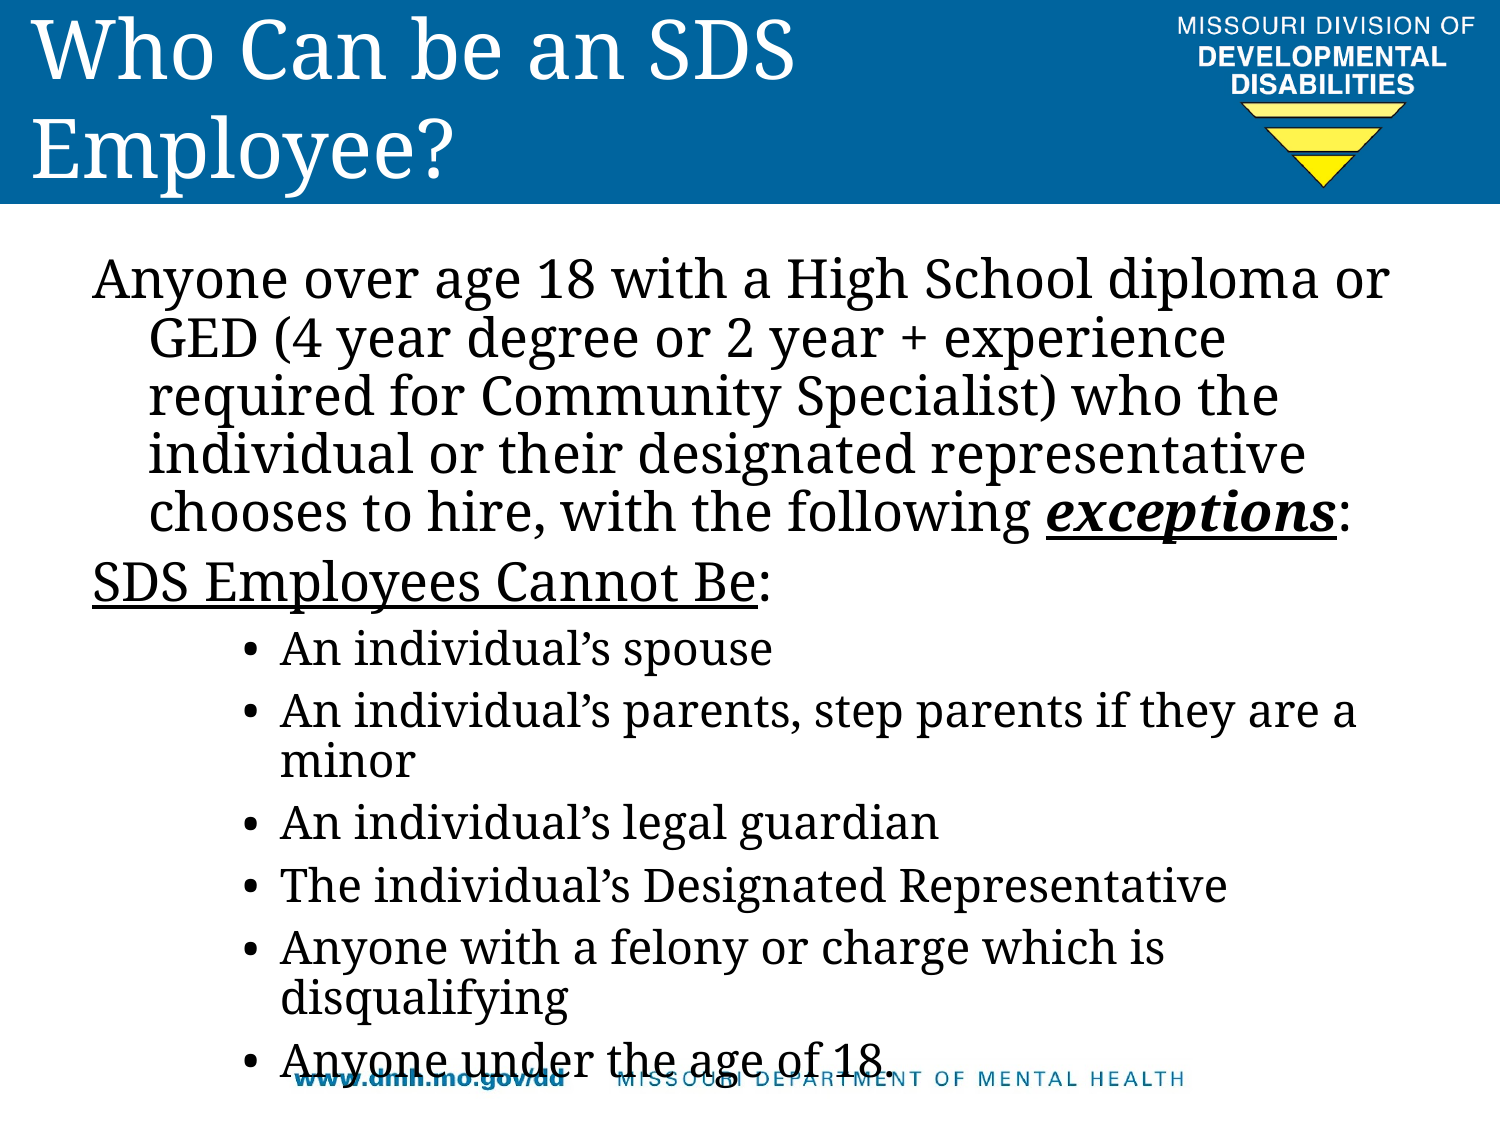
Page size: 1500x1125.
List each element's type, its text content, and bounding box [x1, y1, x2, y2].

list Anyone over age 18 with a High School diploma or GED (4 year degree or 2 year + experience required for Community Specialist) who the individual or their designated representative chooses to hire, with the following exceptions: SDS Employees Cannot Be: An individual’s spouse An individual’s parents, step parents if they are a minor An individual’s legal guardian The individual’s Designated Representative Anyone with a felony or charge which is disqualifying Anyone under the age of 18. [77, 245, 1423, 1027]
picture [0, 0, 1500, 204]
picture [283, 1058, 1193, 1099]
title Who Can be an SDS Employee? [15, 2, 1185, 190]
